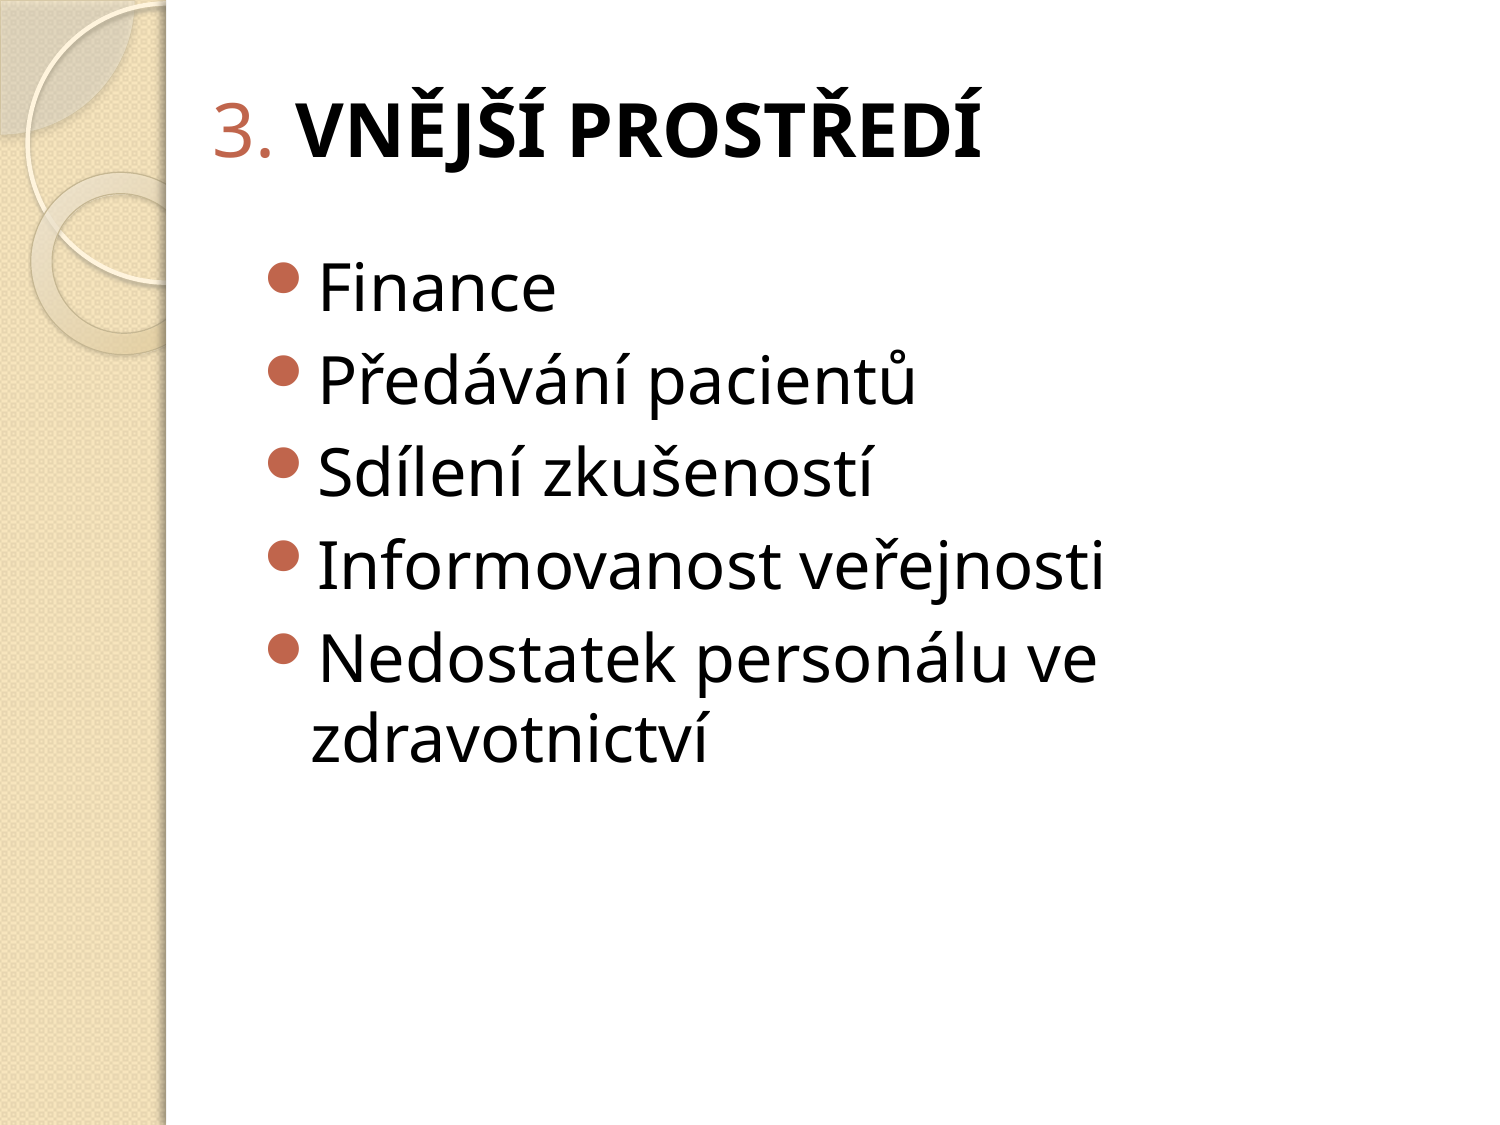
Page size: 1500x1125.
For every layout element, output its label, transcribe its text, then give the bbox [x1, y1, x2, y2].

list Finance Předávání pacientů Sdílení zkušeností Informovanost veřejnosti Nedostatek personálu ve zdravotnictví [235, 237, 1466, 1063]
text_box 3. VNĚJŠÍ PROSTŘEDÍ [198, 74, 999, 180]
